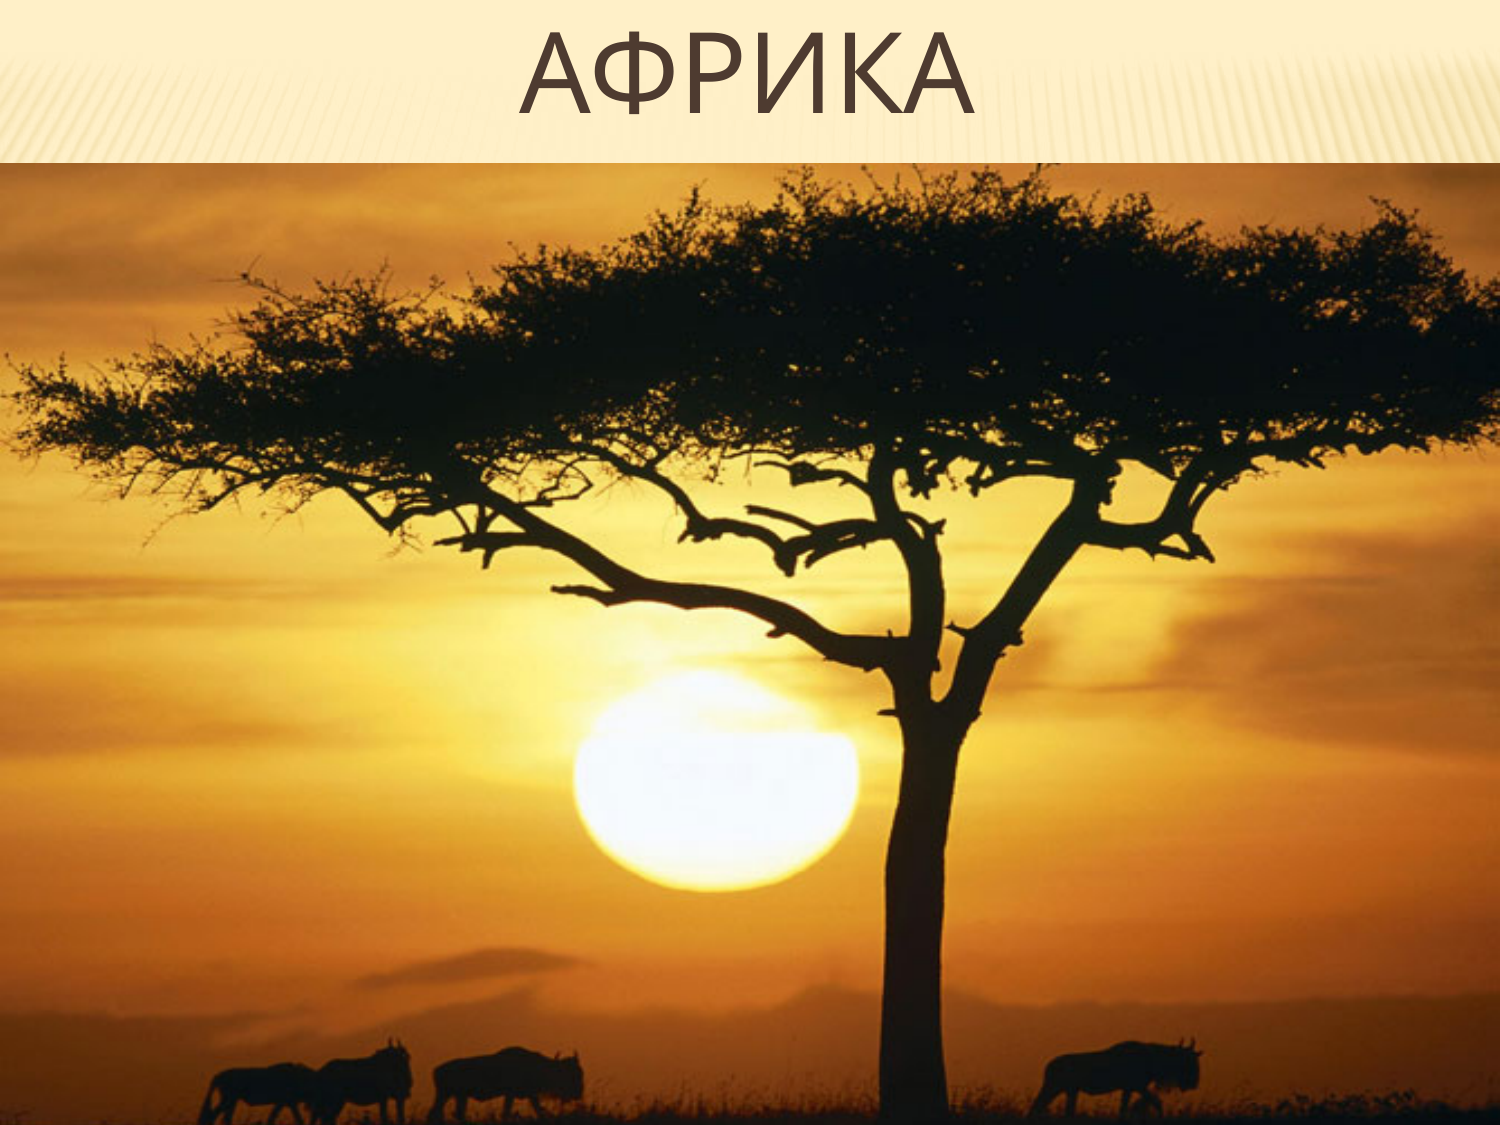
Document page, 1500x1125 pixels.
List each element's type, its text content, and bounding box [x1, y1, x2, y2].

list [0, 163, 1500, 1125]
title Африка [35, 0, 1461, 138]
